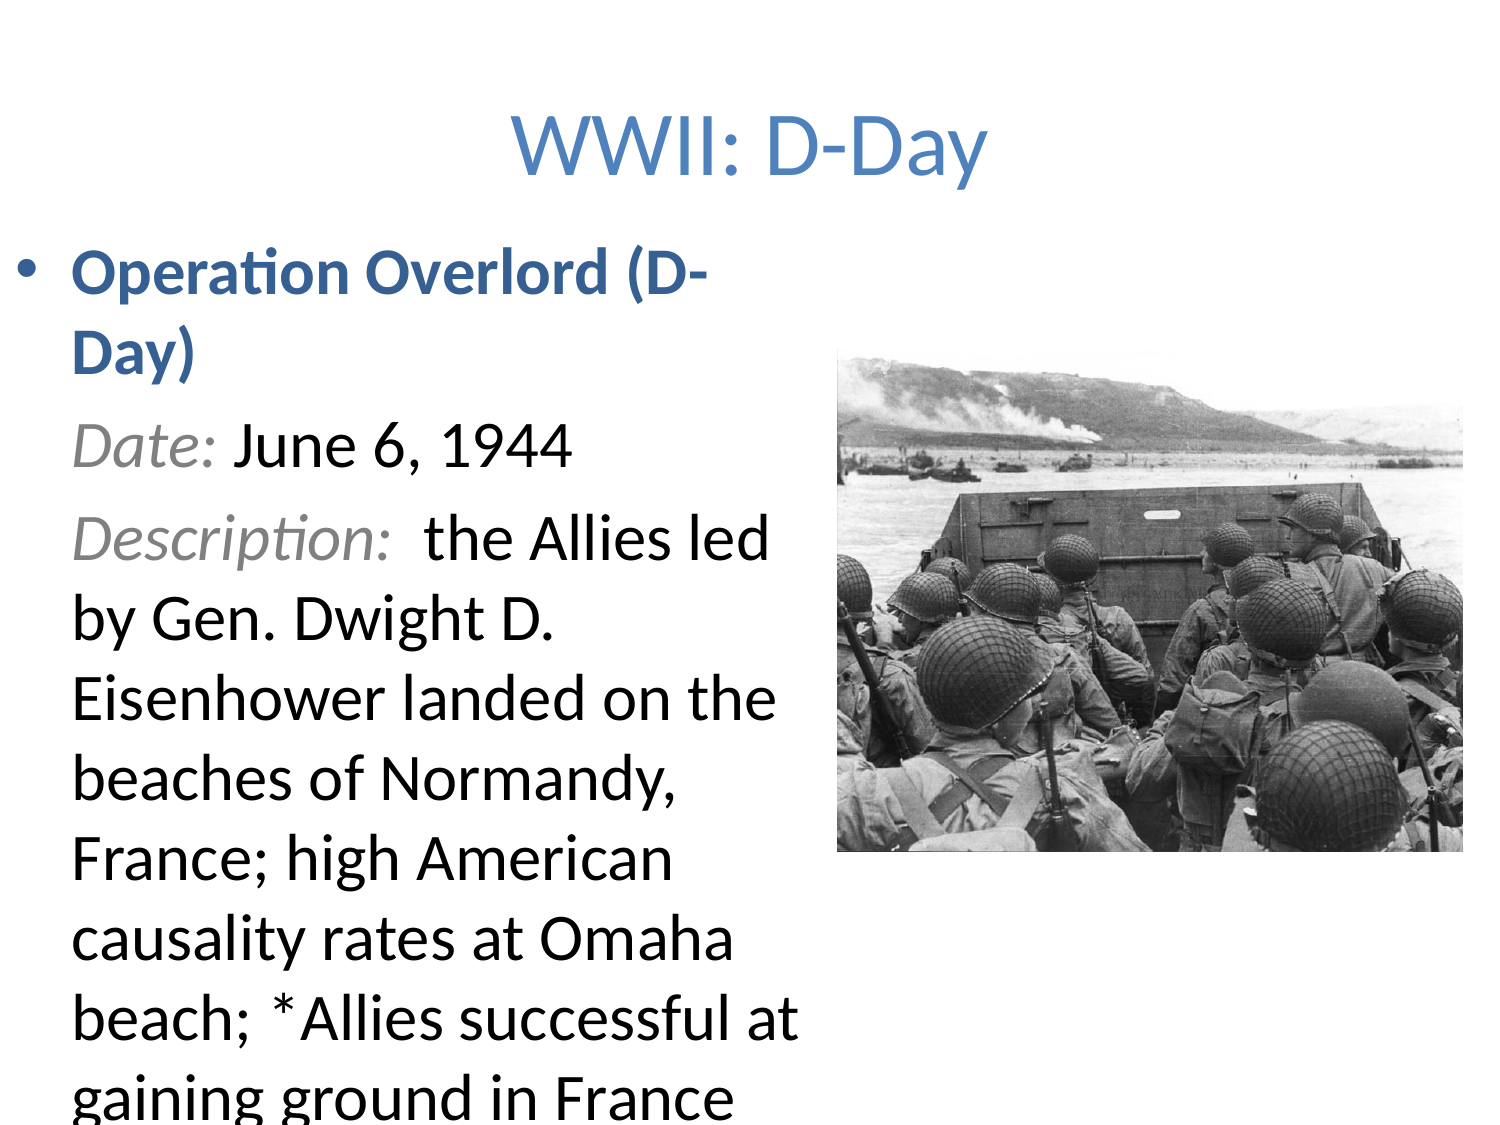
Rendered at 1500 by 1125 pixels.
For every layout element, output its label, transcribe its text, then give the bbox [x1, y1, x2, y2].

picture [837, 349, 1463, 852]
title WWII: D-Day [75, 45, 1425, 233]
list Operation Overlord (D-Day) Date: June 6, 1944 Description: the Allies led by Gen. Dwight D. Eisenhower landed on the beaches of Normandy, France; high American causality rates at Omaha beach; *Allies successful at gaining ground in France [0, 220, 850, 963]
